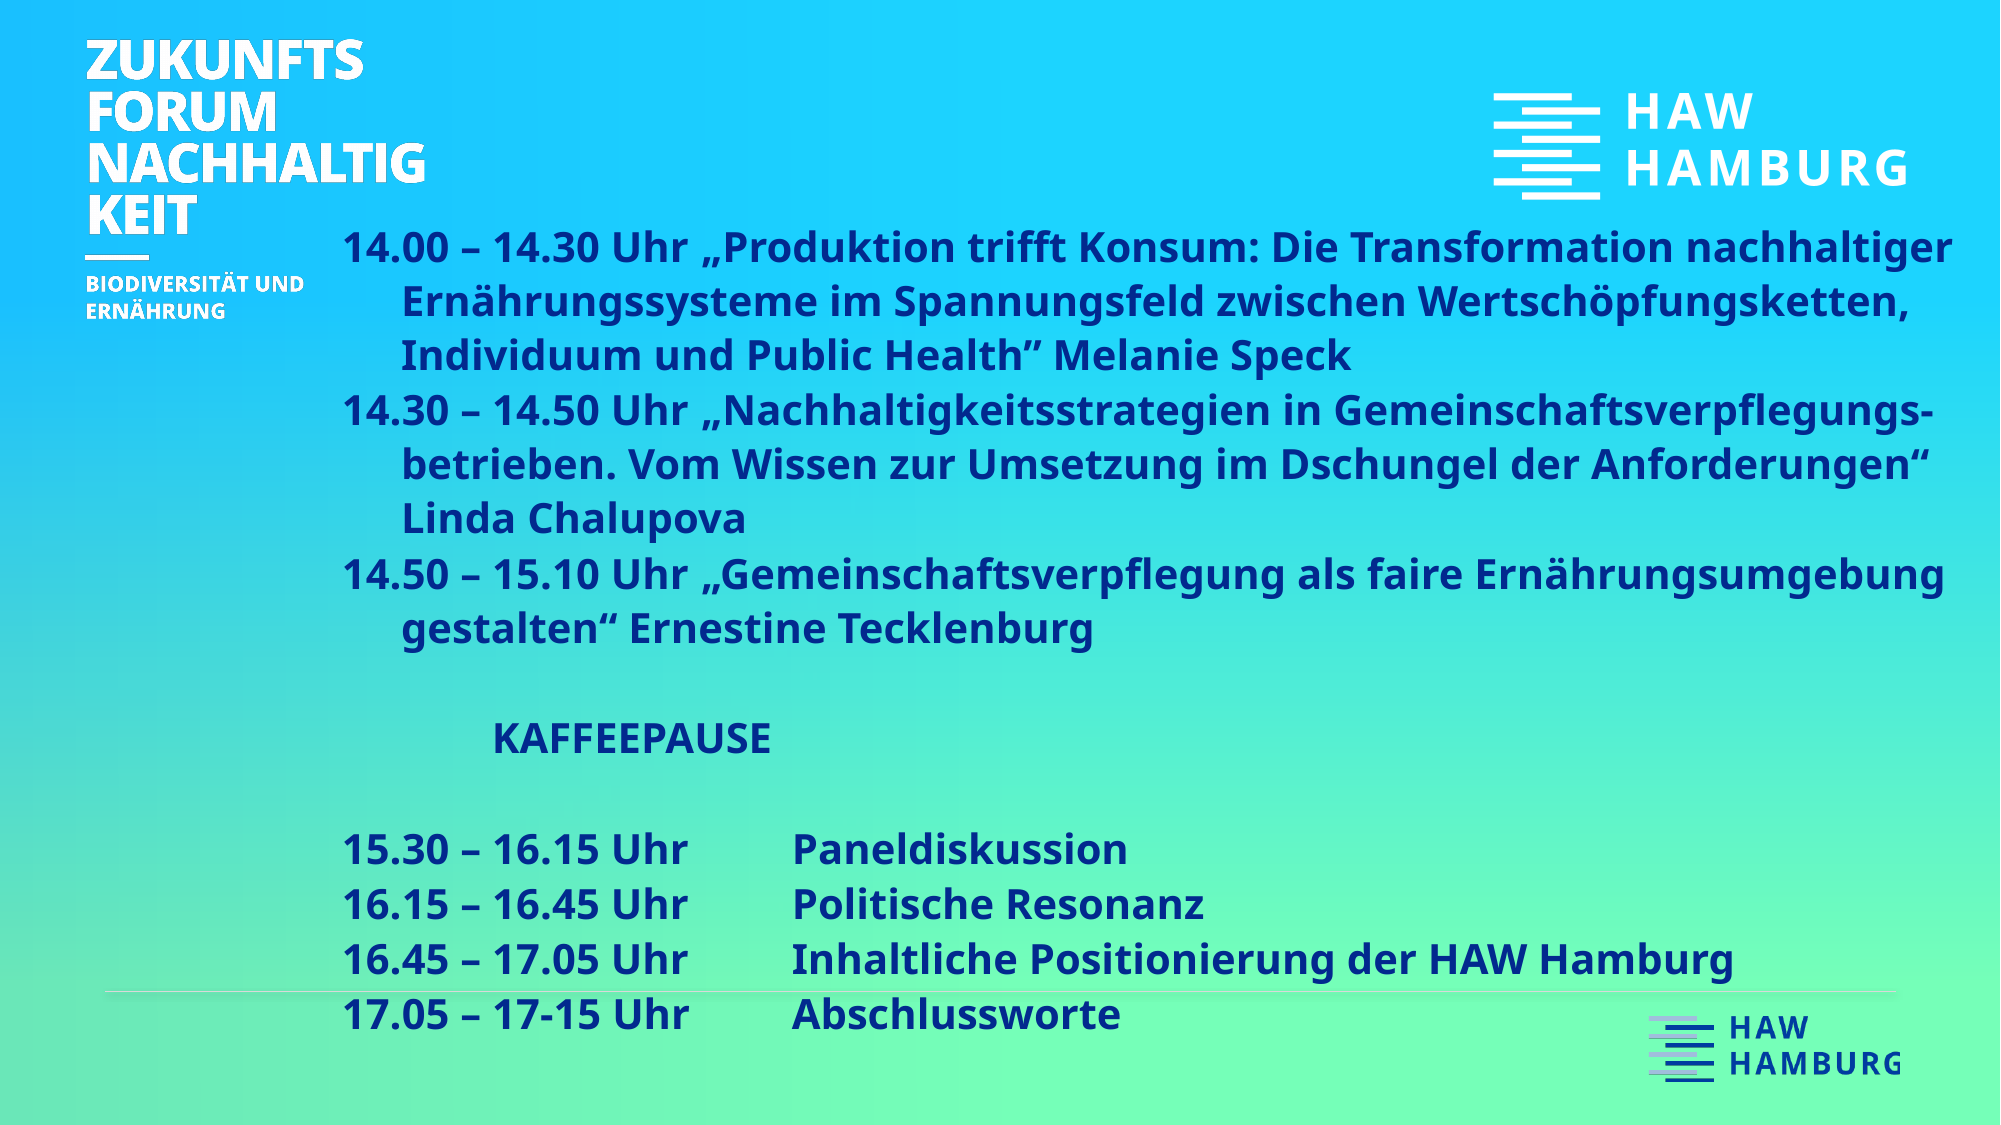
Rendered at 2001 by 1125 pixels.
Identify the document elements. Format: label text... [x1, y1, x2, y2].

picture [0, 0, 2000, 1125]
list 14.00 – 14.30 Uhr „Produktion trifft Konsum: Die Transformation nachhaltiger Ernährungssysteme im Spannungsfeld zwischen Wertschöpfungsketten, Individuum und Public Health” Melanie Speck 14.30 – 14.50 Uhr „Nachhaltigkeitsstrategien in Gemeinschaftsverpflegungs-betrieben. Vom Wissen zur Umsetzung im Dschungel der Anforderungen“ Linda Chalupova 14.50 – 15.10 Uhr „Gemeinschaftsverpflegung als faire Ernährungsumgebung gestalten“ Ernestine Tecklenburg KAFFEEPAUSE 15.30 – 16.15 Uhr Paneldiskussion 16.15 – 16.45 Uhr Politische Resonanz 16.45 – 17.05 Uhr Inhaltliche Positionierung der HAW Hamburg 17.05 – 17-15 Uhr Abschlussworte [341, 216, 1956, 1059]
